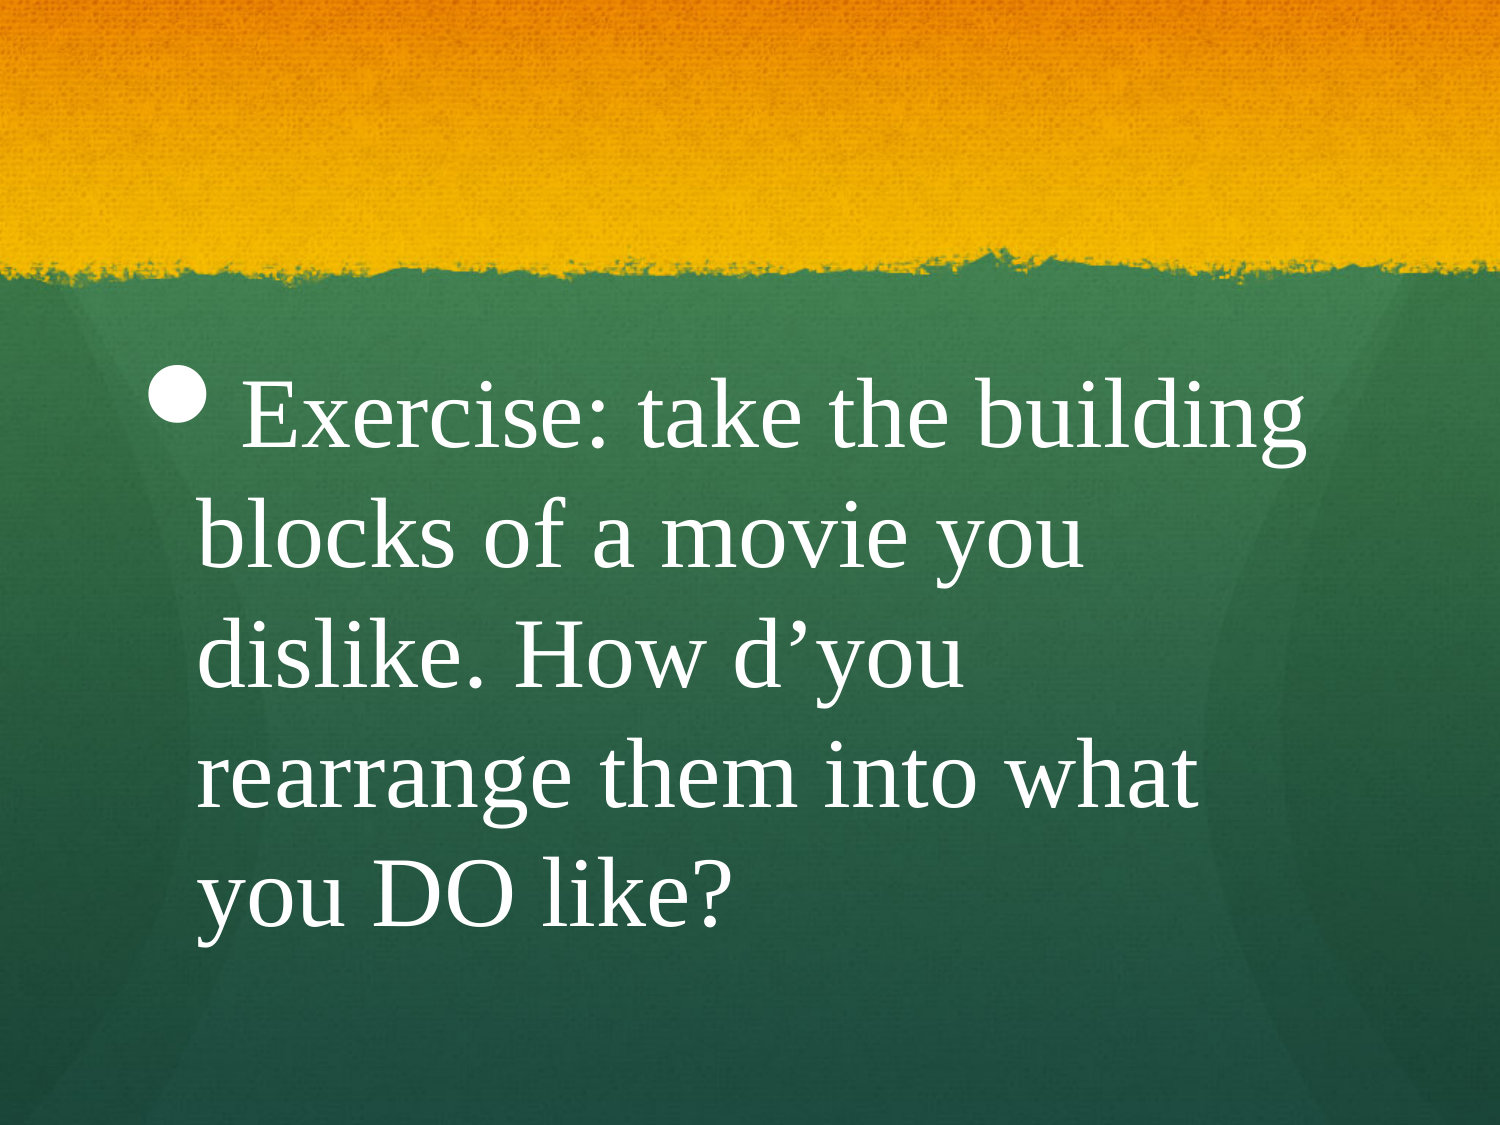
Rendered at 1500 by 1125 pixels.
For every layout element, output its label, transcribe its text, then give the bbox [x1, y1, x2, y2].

list Exercise: take the building blocks of a movie you dislike. How d’you rearrange them into what you DO like? [125, 339, 1375, 1026]
picture [0, 0, 1500, 1125]
